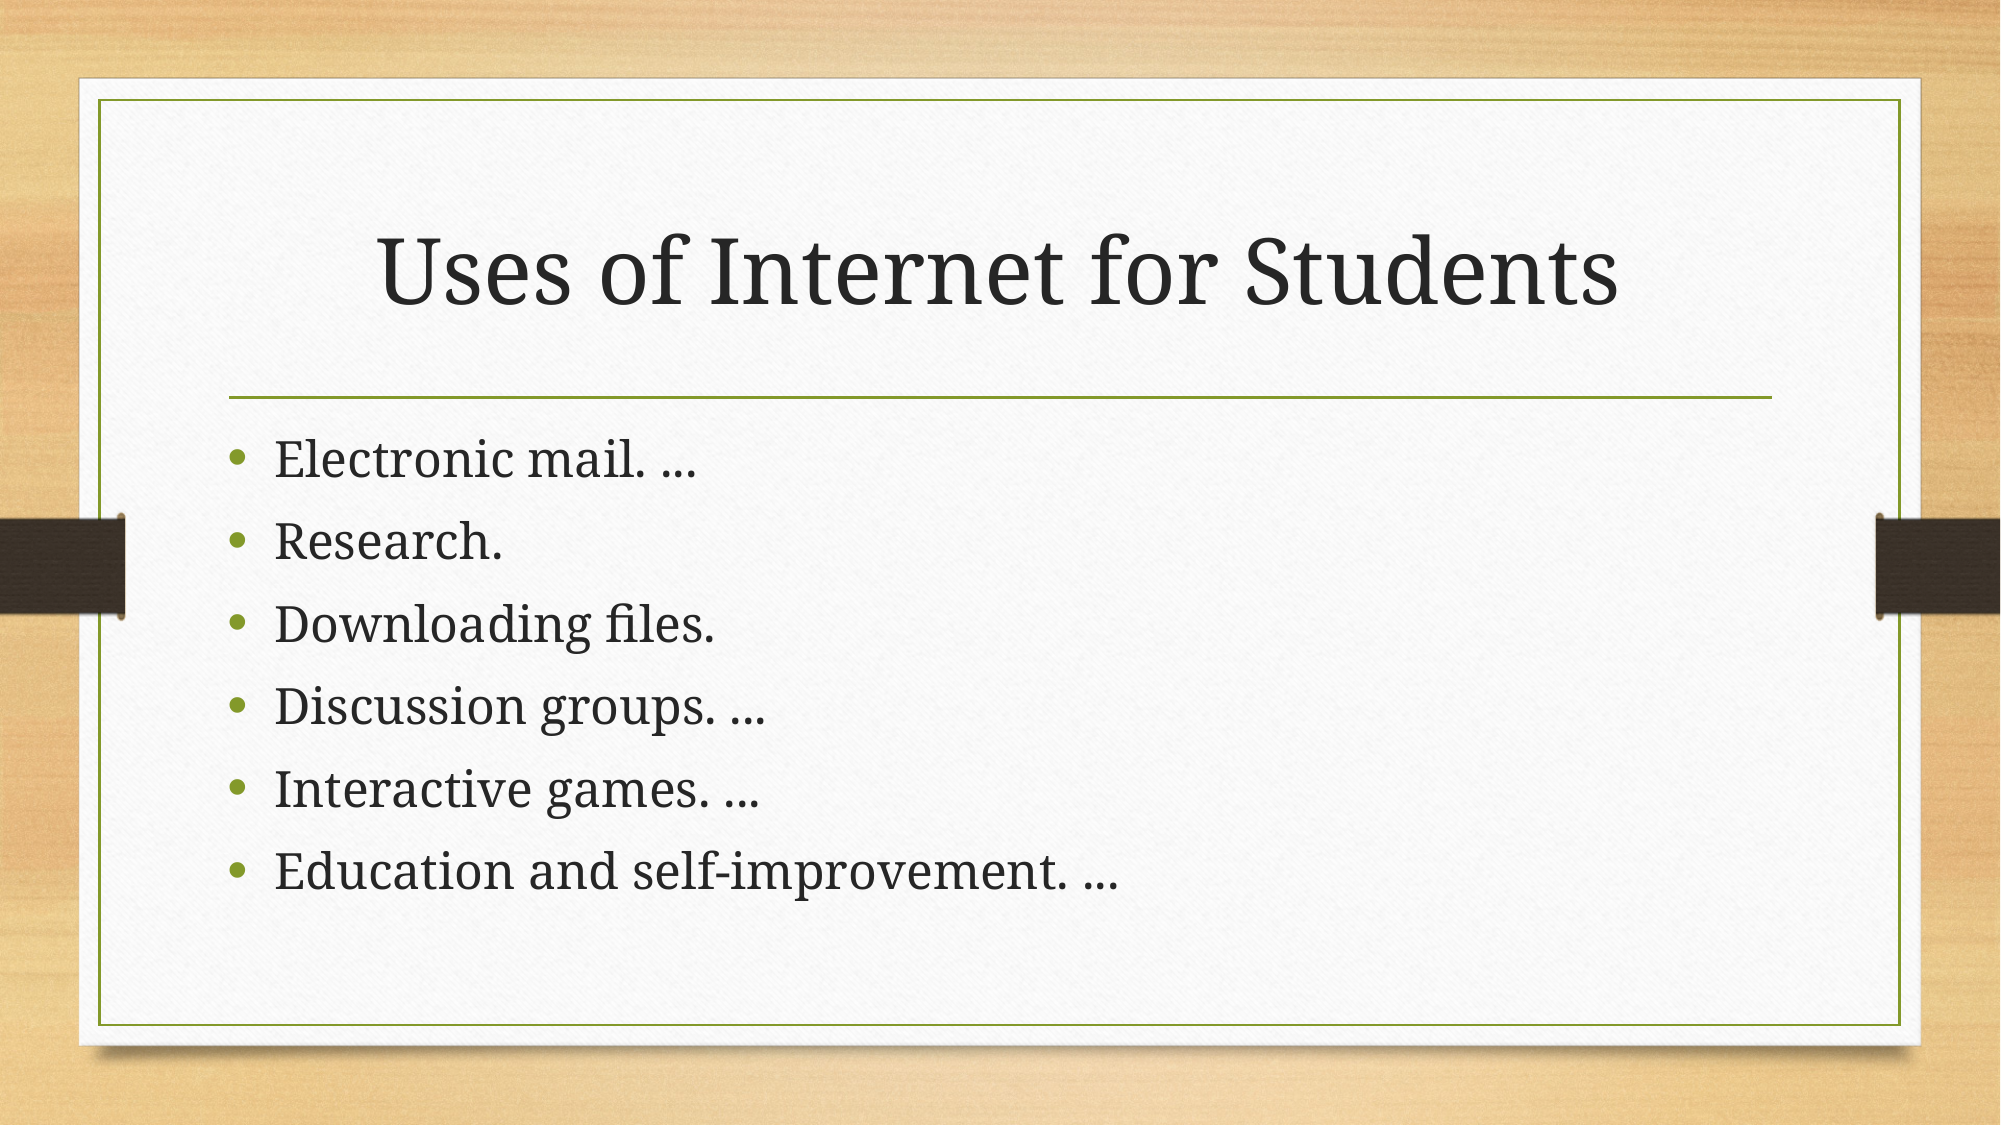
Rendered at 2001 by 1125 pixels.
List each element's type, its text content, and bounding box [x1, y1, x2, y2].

title Uses of Internet for Students [212, 161, 1788, 375]
picture [0, 0, 2001, 1125]
list Electronic mail. ... Research. Downloading files. Discussion groups. ... Interactive games. ... Education and self-improvement. ... [212, 419, 1788, 964]
